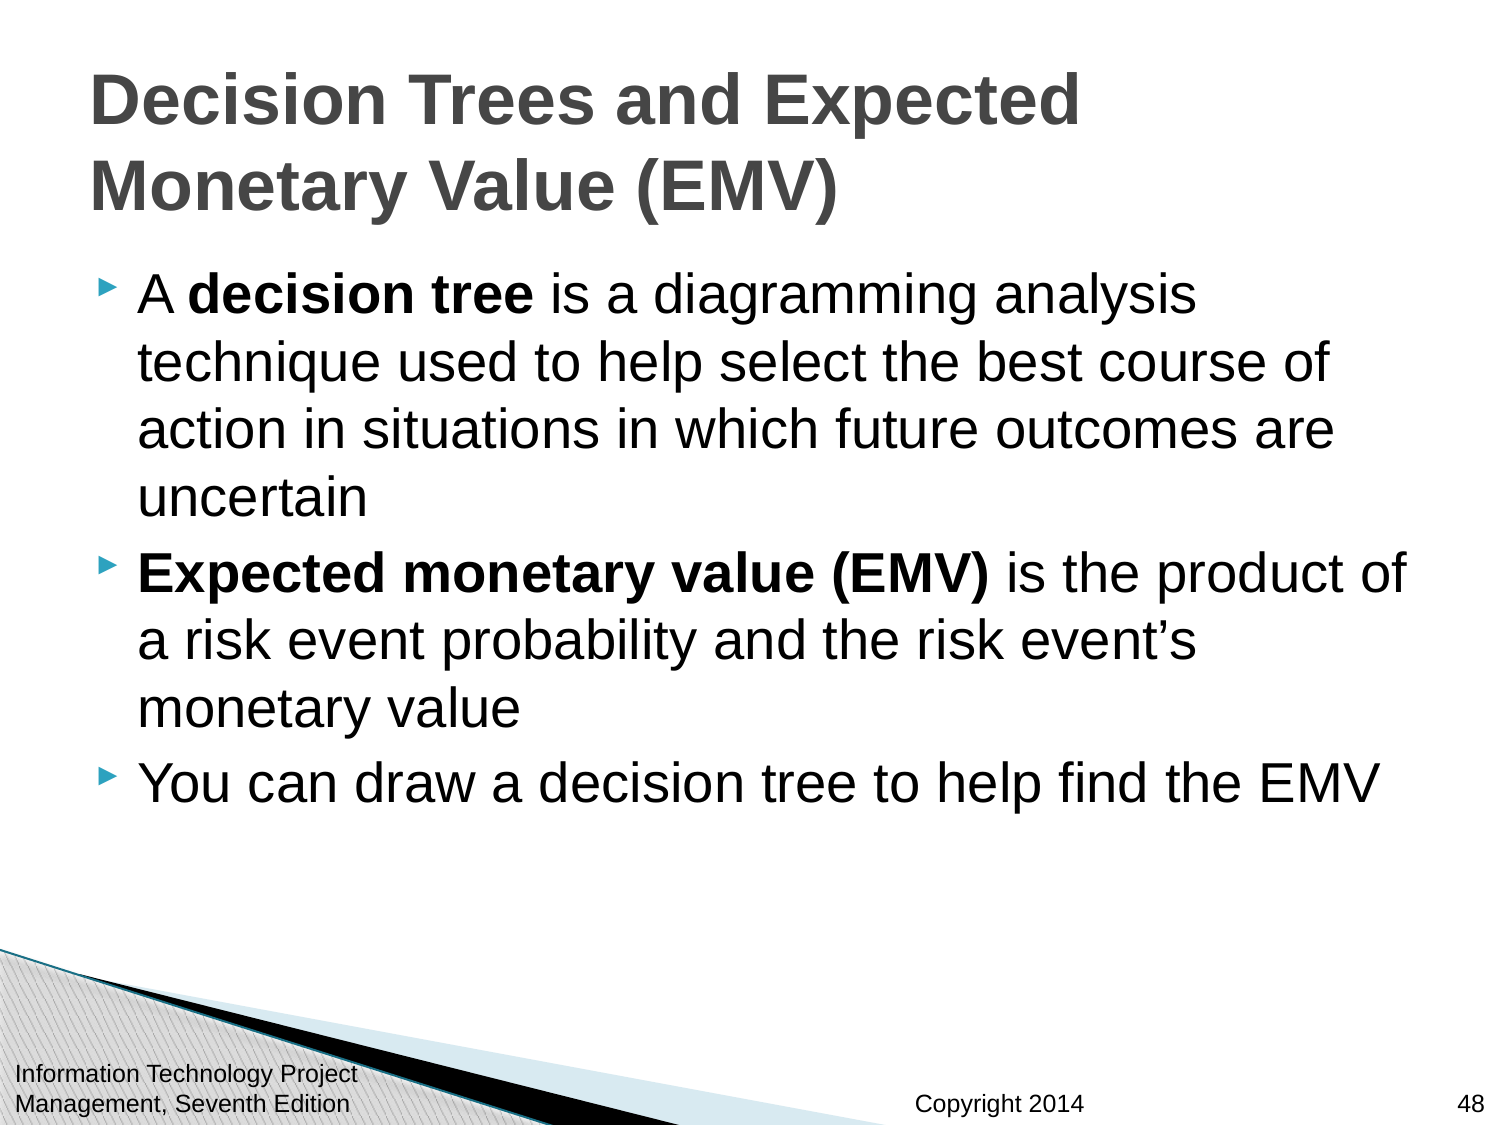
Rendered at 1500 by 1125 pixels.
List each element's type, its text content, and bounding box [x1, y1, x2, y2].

slide_number 48 [1408, 1065, 1500, 1125]
title Decision Trees and Expected Monetary Value (EMV) [75, 45, 1425, 233]
list A decision tree is a diagramming analysis technique used to help select the best course of action in situations in which future outcomes are uncertain Expected monetary value (EMV) is the product of a risk event probability and the risk event’s monetary value You can draw a decision tree to help find the EMV [62, 249, 1451, 1026]
footer Information Technology Project Management, Seventh Edition [0, 1065, 425, 1125]
